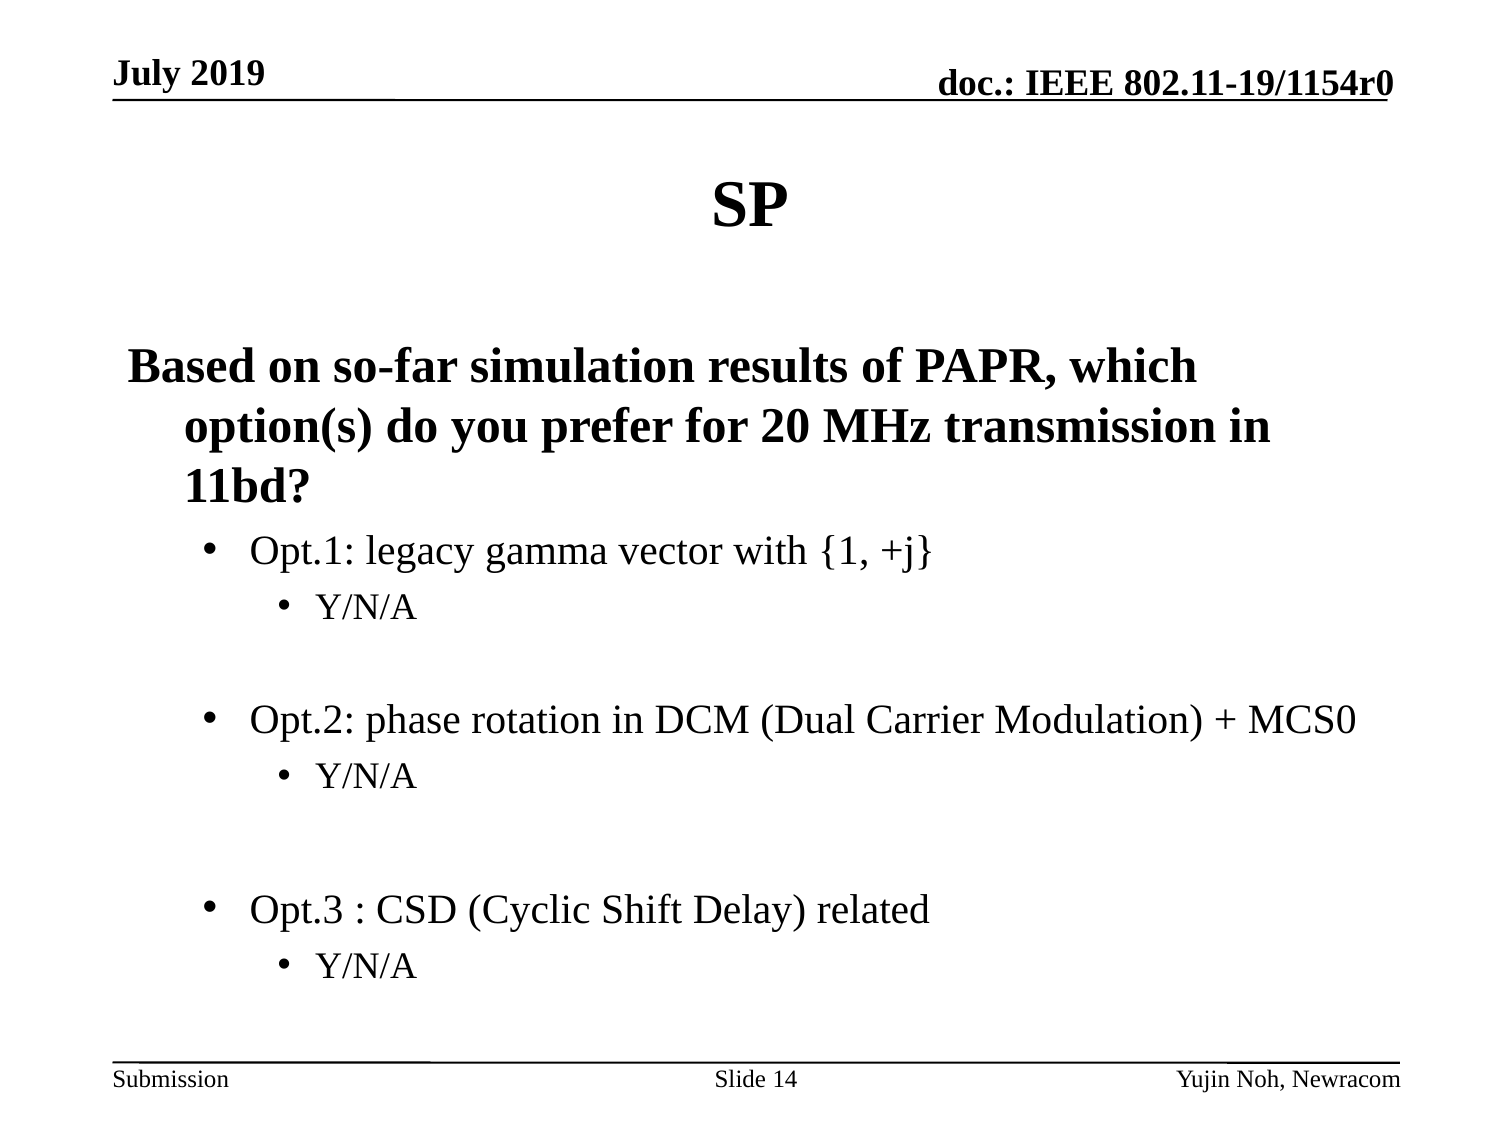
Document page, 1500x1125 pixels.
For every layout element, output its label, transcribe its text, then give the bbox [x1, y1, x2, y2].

slide_number Slide 14 [712, 1061, 800, 1123]
list Based on so-far simulation results of PAPR, which option(s) do you prefer for 20 MHz transmission in 11bd? Opt.1: legacy gamma vector with {1, +j} Y/N/A Opt.2: phase rotation in DCM (Dual Carrier Modulation) + MCS0 Y/N/A Opt.3 : CSD (Cyclic Shift Delay) related Y/N/A [112, 324, 1388, 1000]
footer Yujin Noh, Newracom [878, 1061, 1402, 1093]
title SP [112, 112, 1388, 288]
